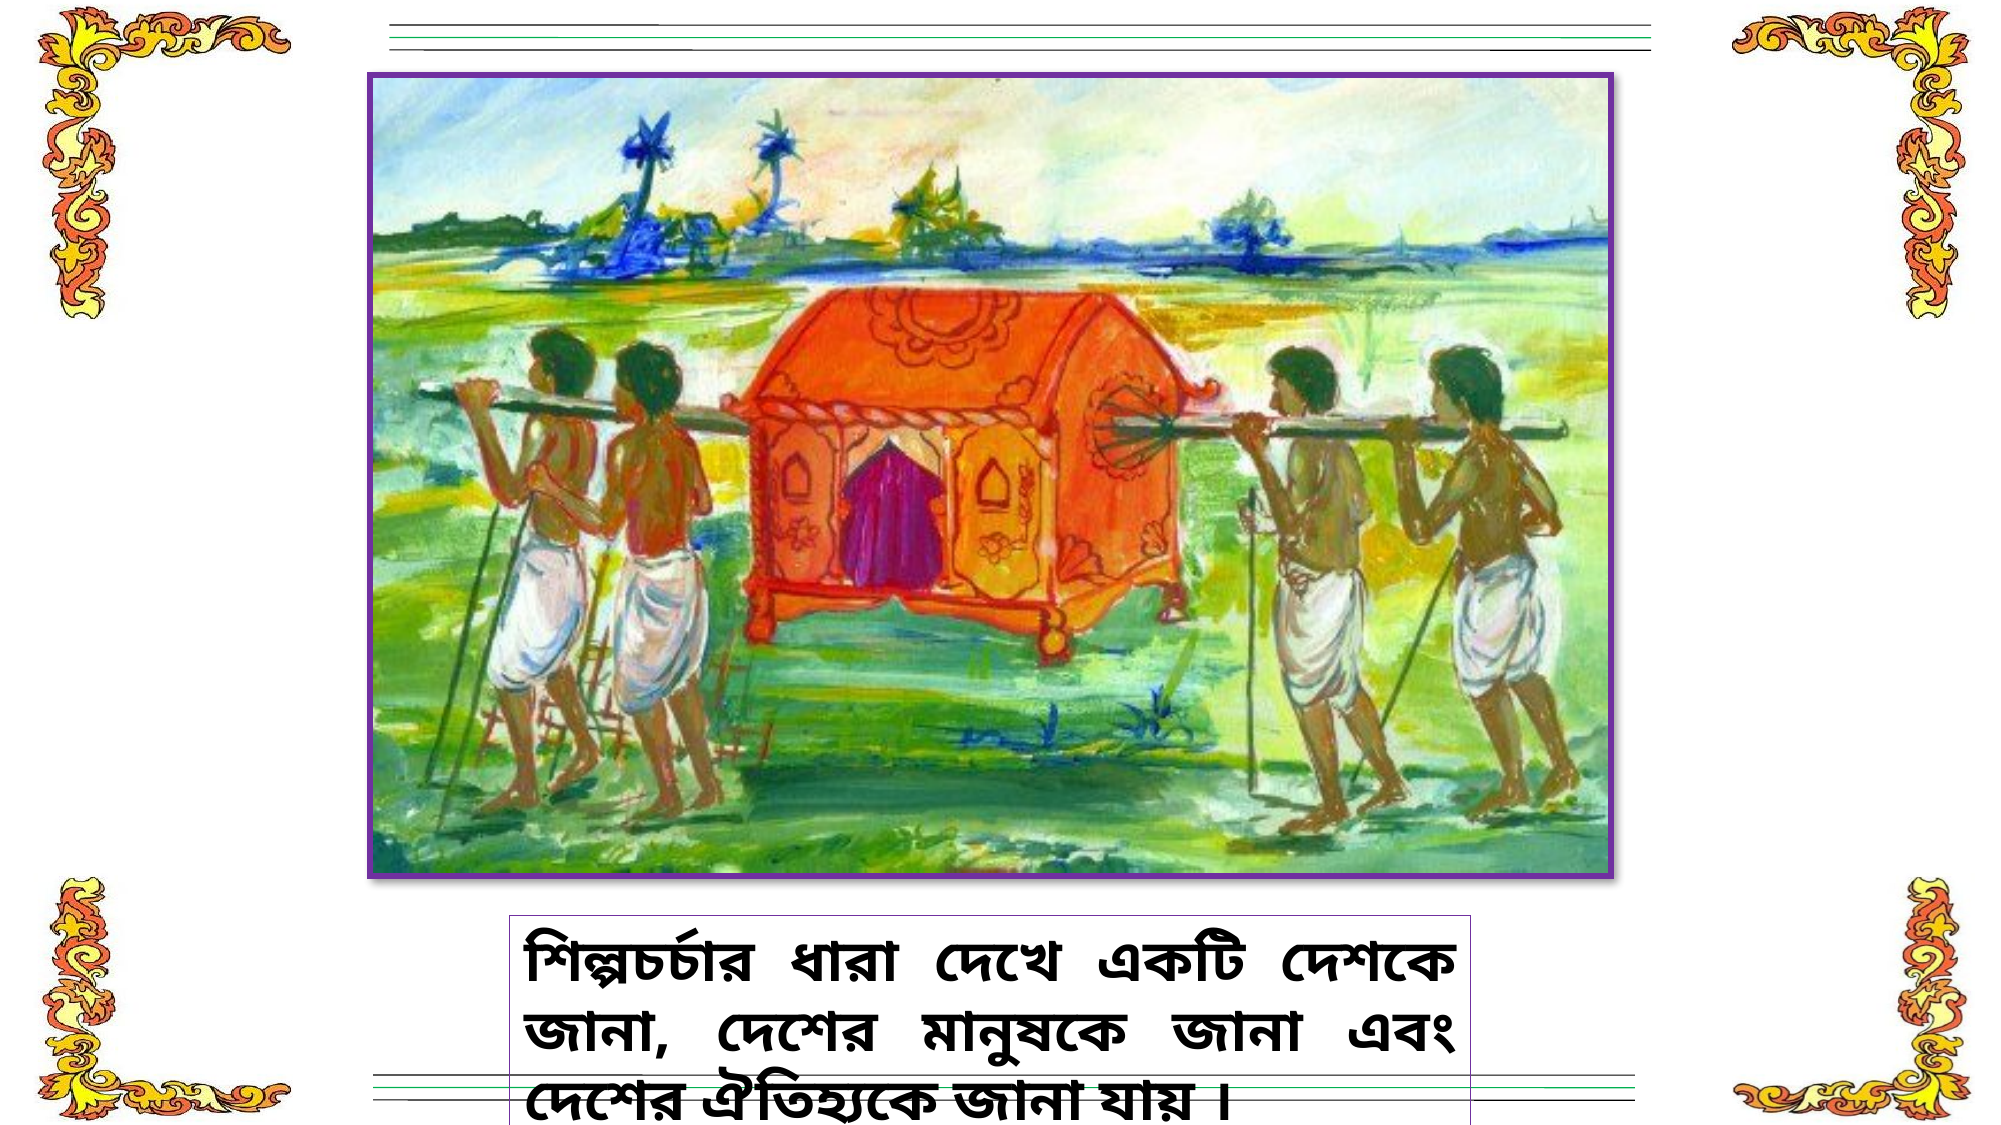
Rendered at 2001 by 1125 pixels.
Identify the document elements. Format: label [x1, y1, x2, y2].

picture [373, 77, 1608, 874]
text_box [33, 0, 1975, 1125]
